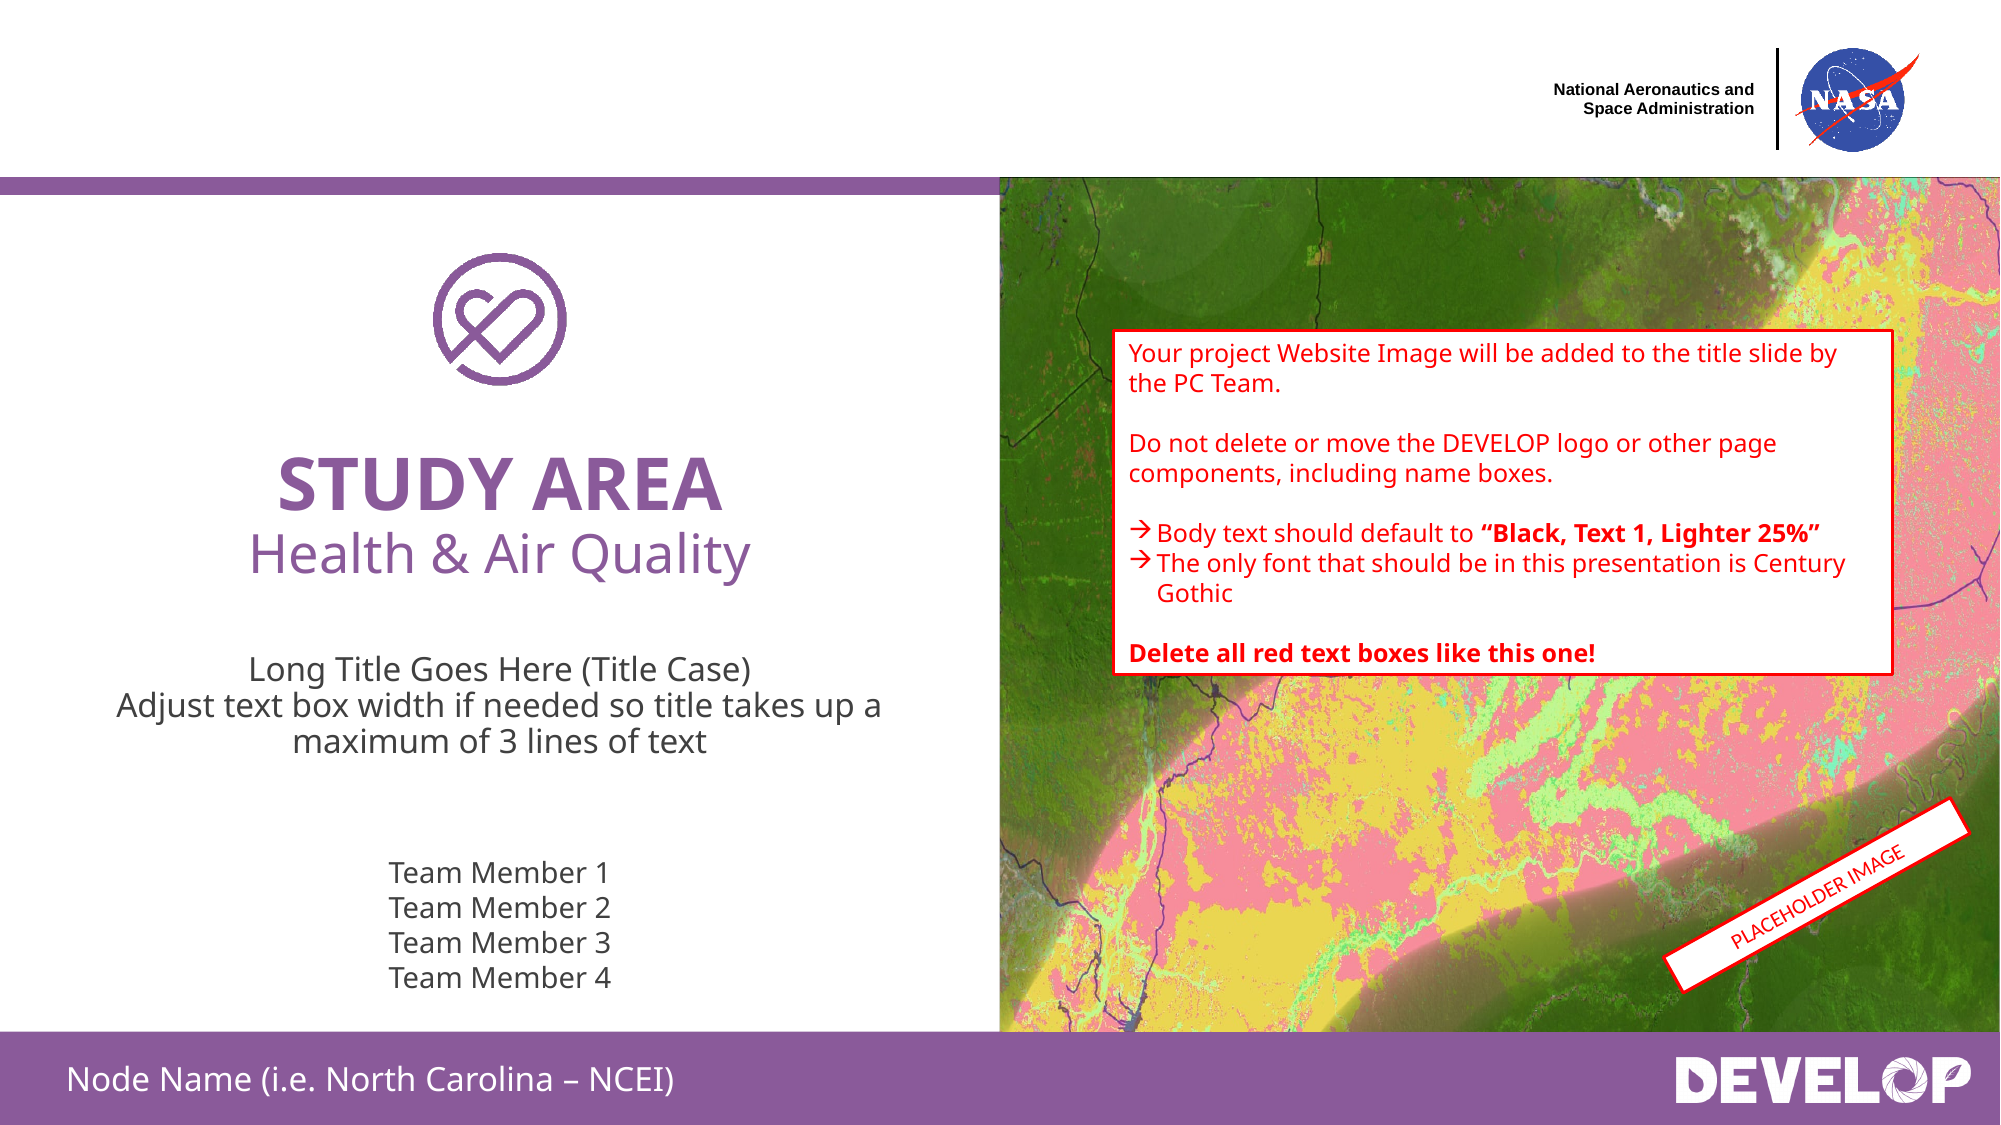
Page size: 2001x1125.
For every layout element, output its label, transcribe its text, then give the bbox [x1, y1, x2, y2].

text_box PLACEHOLDER IMAGE [1663, 797, 1971, 993]
text_box Long Title Goes Here (Title Case) Adjust text box width if needed so title takes up a maximum of 3 lines of text [49, 645, 950, 767]
text_box STUDY AREA Health & Air Quality [49, 432, 950, 600]
picture [430, 250, 569, 388]
text_box Your project Website Image will be added to the title slide by the PC Team. Do not delete or move the DEVELOP logo or other page components, including name boxes. Body text should default to “Black, Text 1, Lighter 25%” The only font that should be in this presentation is Century Gothic Delete all red text boxes like this one! [1113, 330, 1893, 675]
text_box [999, 176, 2000, 1033]
picture [1785, 38, 1929, 161]
text_box Node Name (i.e. North Carolina – NCEI) [51, 1031, 735, 1125]
text_box Team Member 1 Team Member 2 Team Member 3 Team Member 4 [49, 846, 951, 1002]
